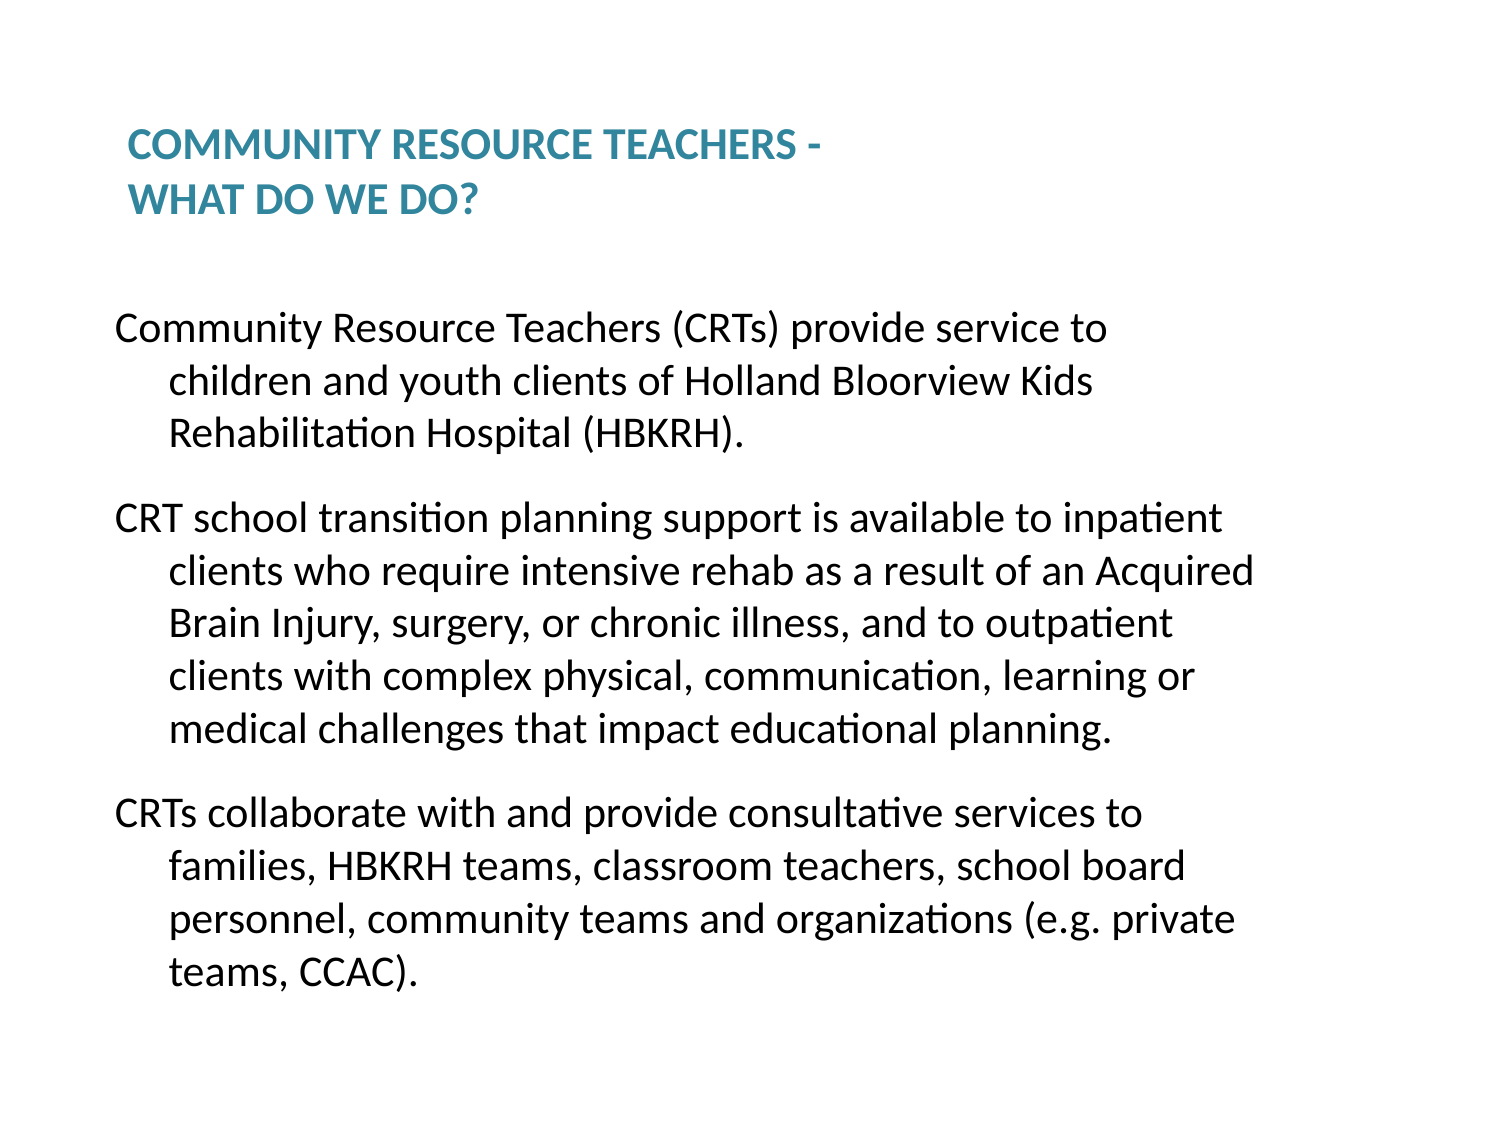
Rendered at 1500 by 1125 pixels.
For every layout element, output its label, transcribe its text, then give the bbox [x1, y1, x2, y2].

list Community Resource Teachers (CRTs) provide service to children and youth clients of Holland Bloorview Kids Rehabilitation Hospital (HBKRH). CRT school transition planning support is available to inpatient clients who require intensive rehab as a result of an Acquired Brain Injury, surgery, or chronic illness, and to outpatient clients with complex physical, communication, learning or medical challenges that impact educational planning. CRTs collaborate with and provide consultative services to families, HBKRH teams, classroom teachers, school board personnel, community teams and organizations (e.g. private teams, CCAC). [99, 290, 1275, 1016]
title Community Resource Teachers - What Do We Do? [112, 50, 1388, 288]
